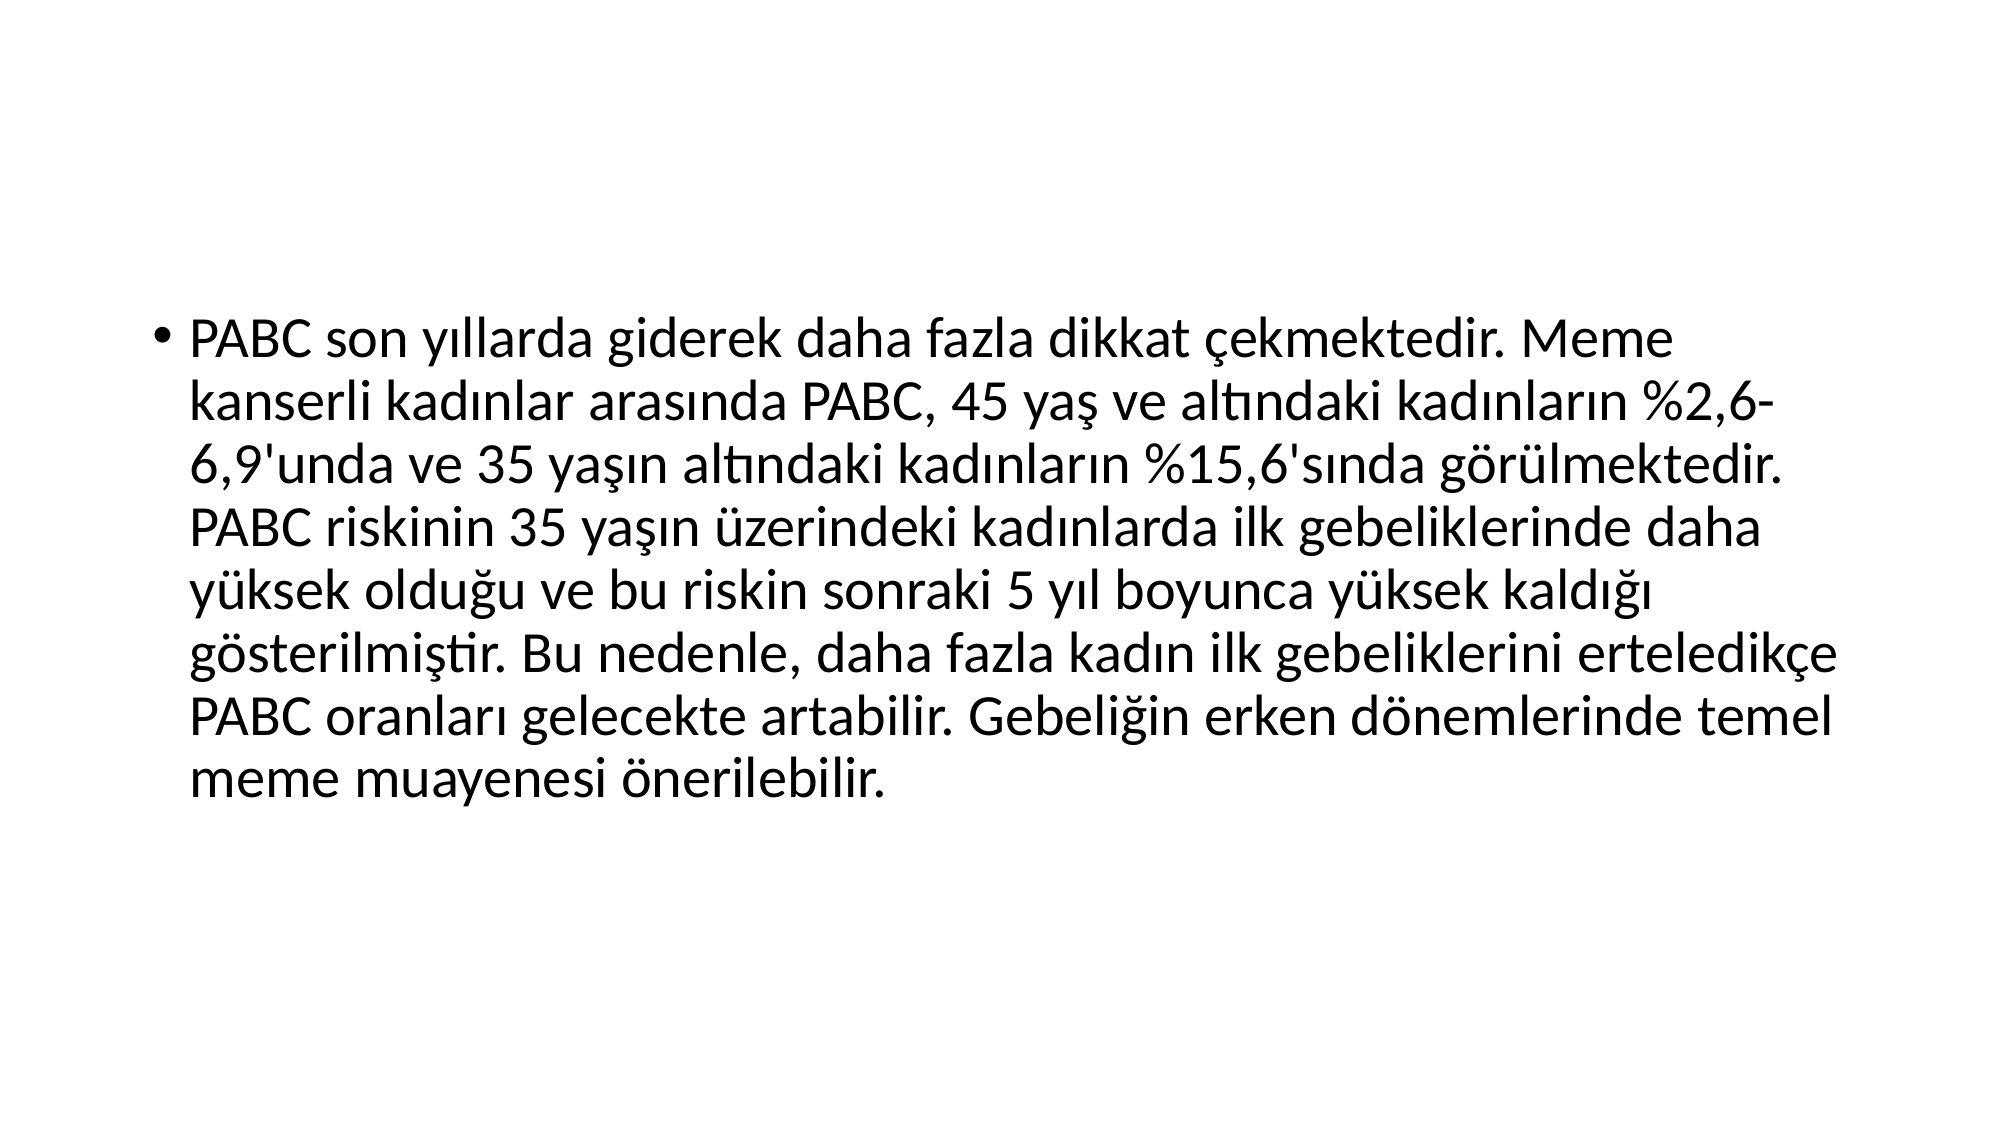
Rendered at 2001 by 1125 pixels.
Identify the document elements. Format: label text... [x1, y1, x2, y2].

list PABC son yıllarda giderek daha fazla dikkat çekmektedir. Meme kanserli kadınlar arasında PABC, 45 yaş ve altındaki kadınların %2,6-6,9'unda ve 35 yaşın altındaki kadınların %15,6'sında görülmektedir. PABC riskinin 35 yaşın üzerindeki kadınlarda ilk gebeliklerinde daha yüksek olduğu ve bu riskin sonraki 5 yıl boyunca yüksek kaldığı gösterilmiştir. Bu nedenle, daha fazla kadın ilk gebeliklerini erteledikçe PABC oranları gelecekte artabilir. Gebeliğin erken dönemlerinde temel meme muayenesi önerilebilir. [137, 299, 1863, 1014]
